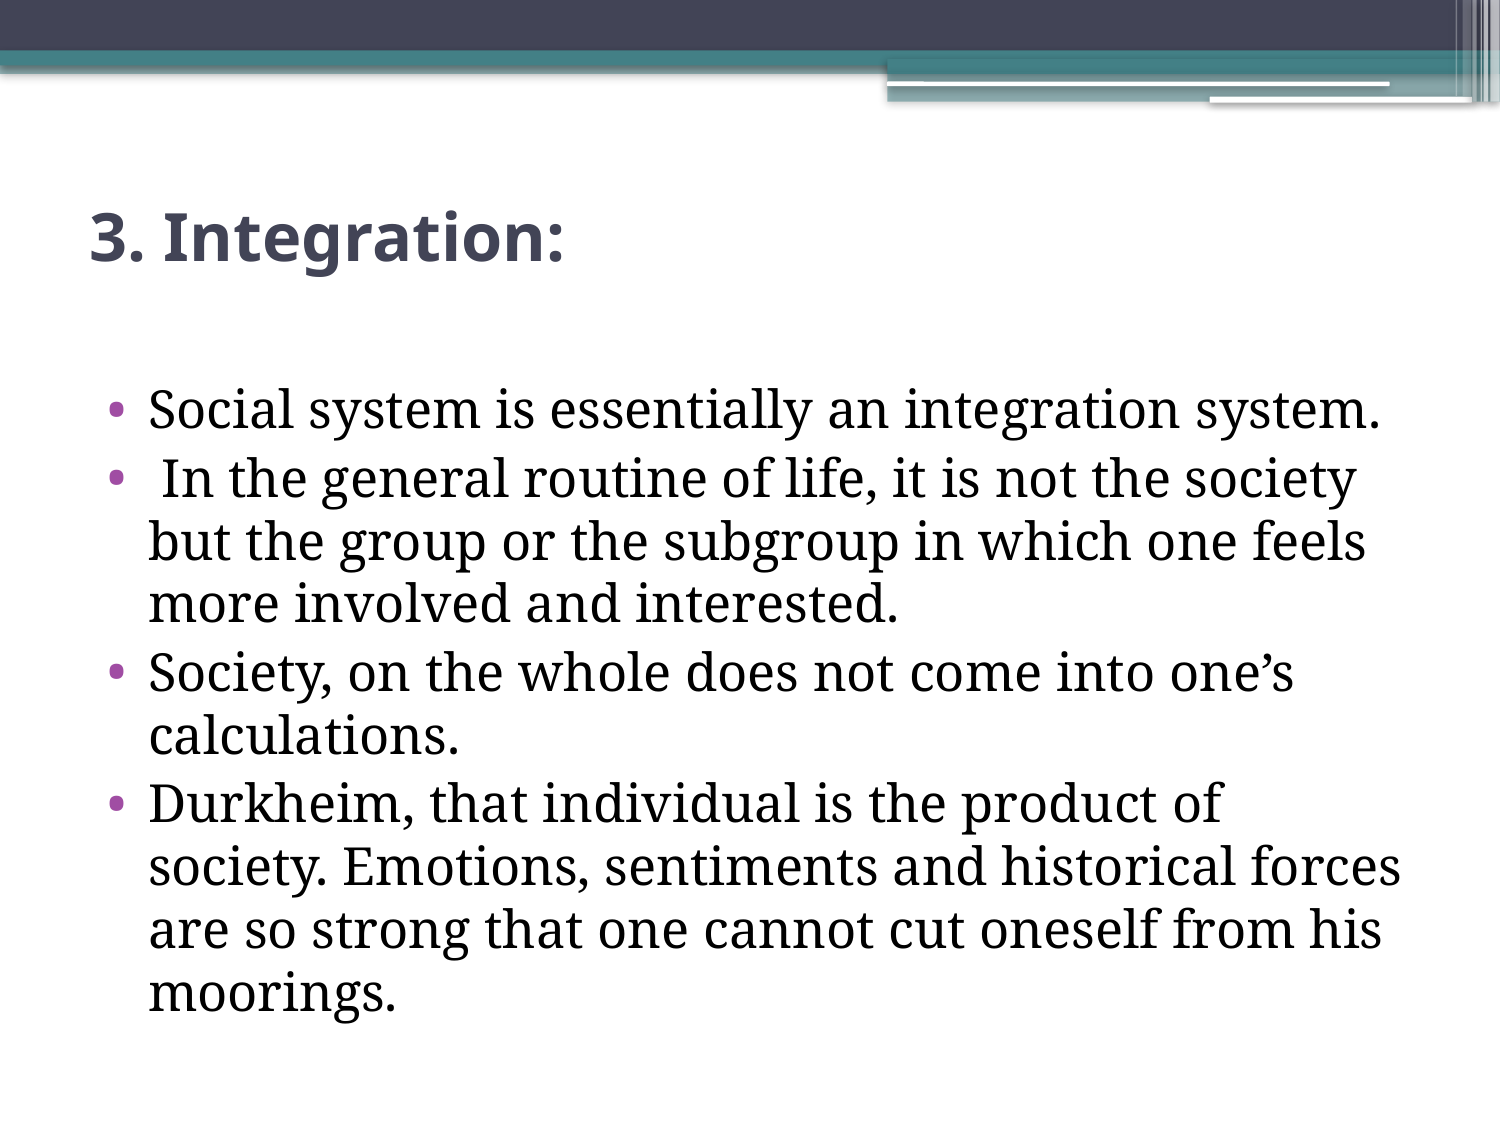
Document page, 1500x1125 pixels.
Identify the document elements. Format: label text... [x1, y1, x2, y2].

list Social system is essentially an integration system. In the general routine of life, it is not the society but the group or the subgroup in which one feels more involved and interested. Society, on the whole does not come into one’s calculations. Durkheim, that individual is the product of society. Emotions, sentiments and historical forces are so strong that one cannot cut oneself from his moorings. [75, 368, 1425, 1079]
title 3. Integration: [75, 187, 1425, 363]
